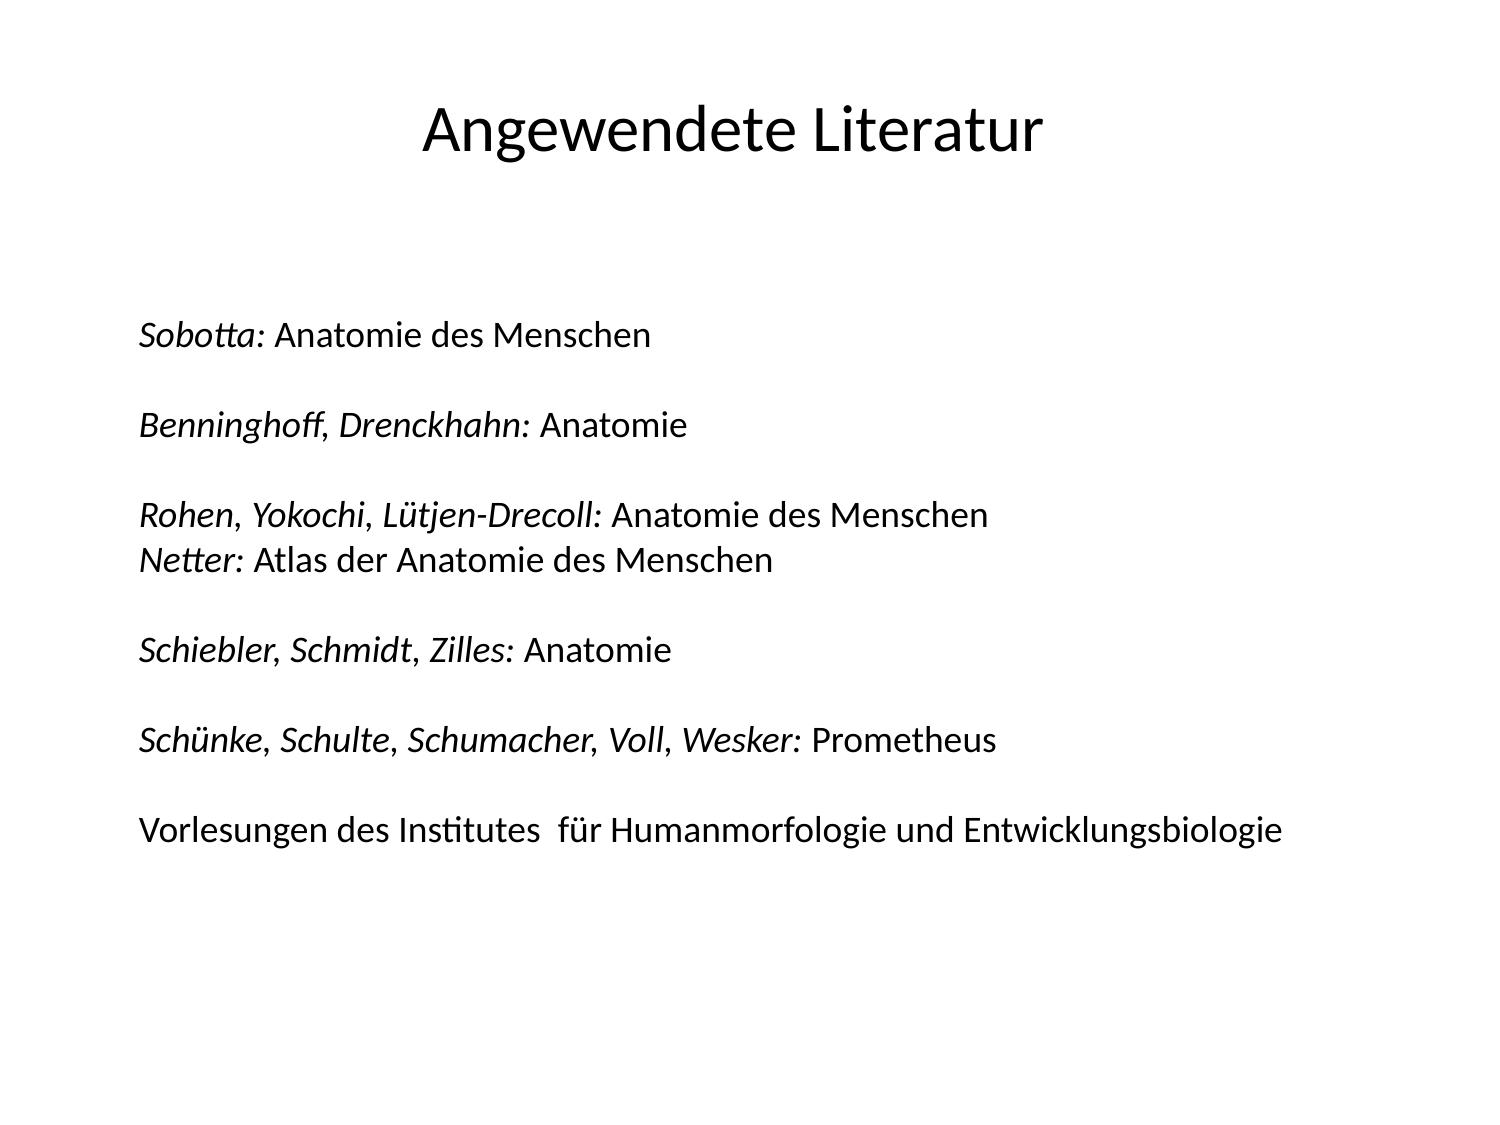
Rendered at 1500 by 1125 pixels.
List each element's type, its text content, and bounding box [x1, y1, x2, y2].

text_box Sobotta: Anatomie des Menschen Benninghoff, Drenckhahn: Anatomie Rohen, Yokochi, Lütjen-Drecoll: Anatomie des Menschen Netter: Atlas der Anatomie des Menschen Schiebler, Schmidt, Zilles: Anatomie Schünke, Schulte, Schumacher, Voll, Wesker: Prometheus Vorlesungen des Institutes für Humanmorfologie und Entwicklungsbiologie [123, 302, 1388, 1083]
text_box Angewendete Literatur [407, 77, 1081, 173]
